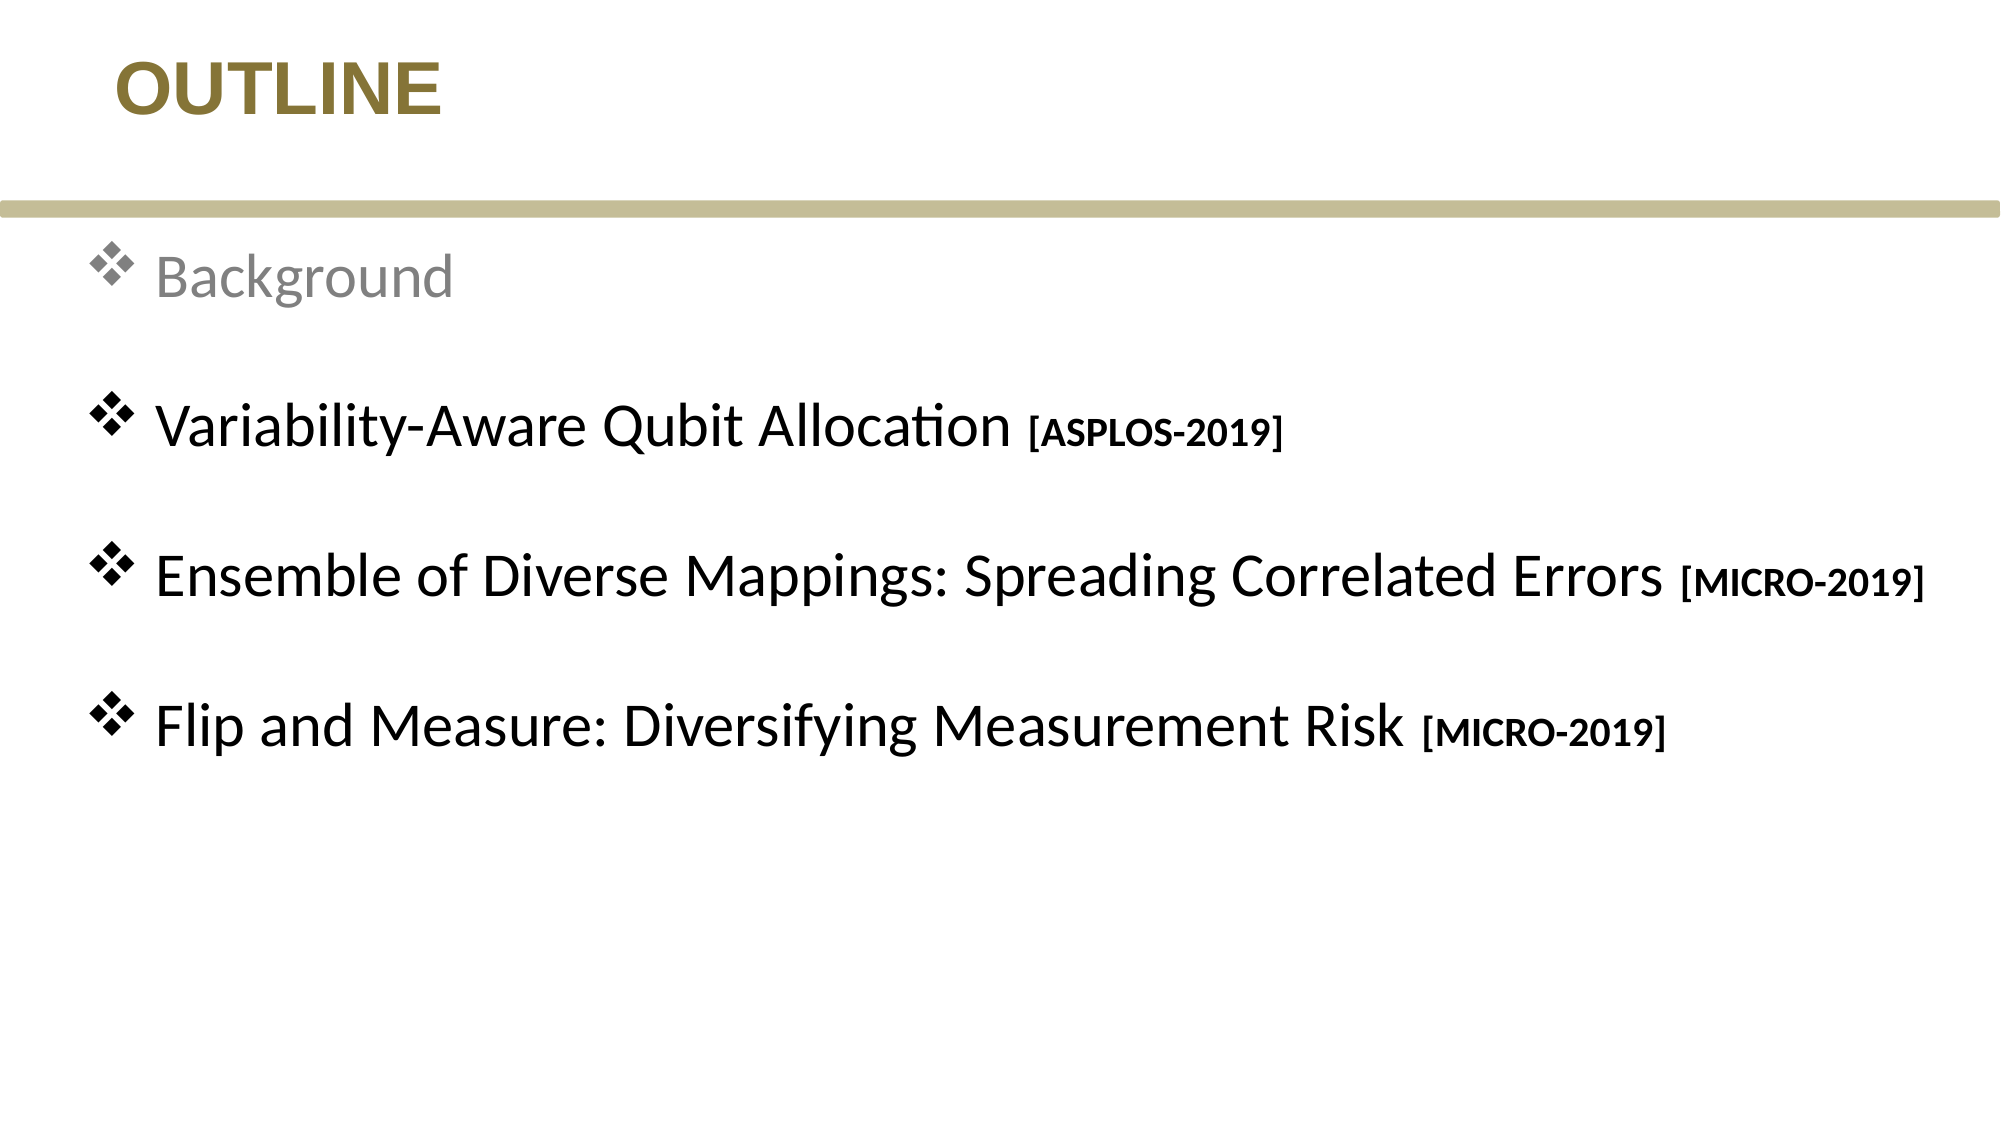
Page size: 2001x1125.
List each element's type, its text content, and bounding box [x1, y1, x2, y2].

title OUTLINE [99, 32, 1434, 220]
text_box Background Variability-Aware Qubit Allocation [ASPLOS-2019] Ensemble of Diverse Mappings: Spreading Correlated Errors [MICRO-2019] Flip and Measure: Diversifying Measurement Risk [MICRO-2019] [69, 227, 1949, 992]
